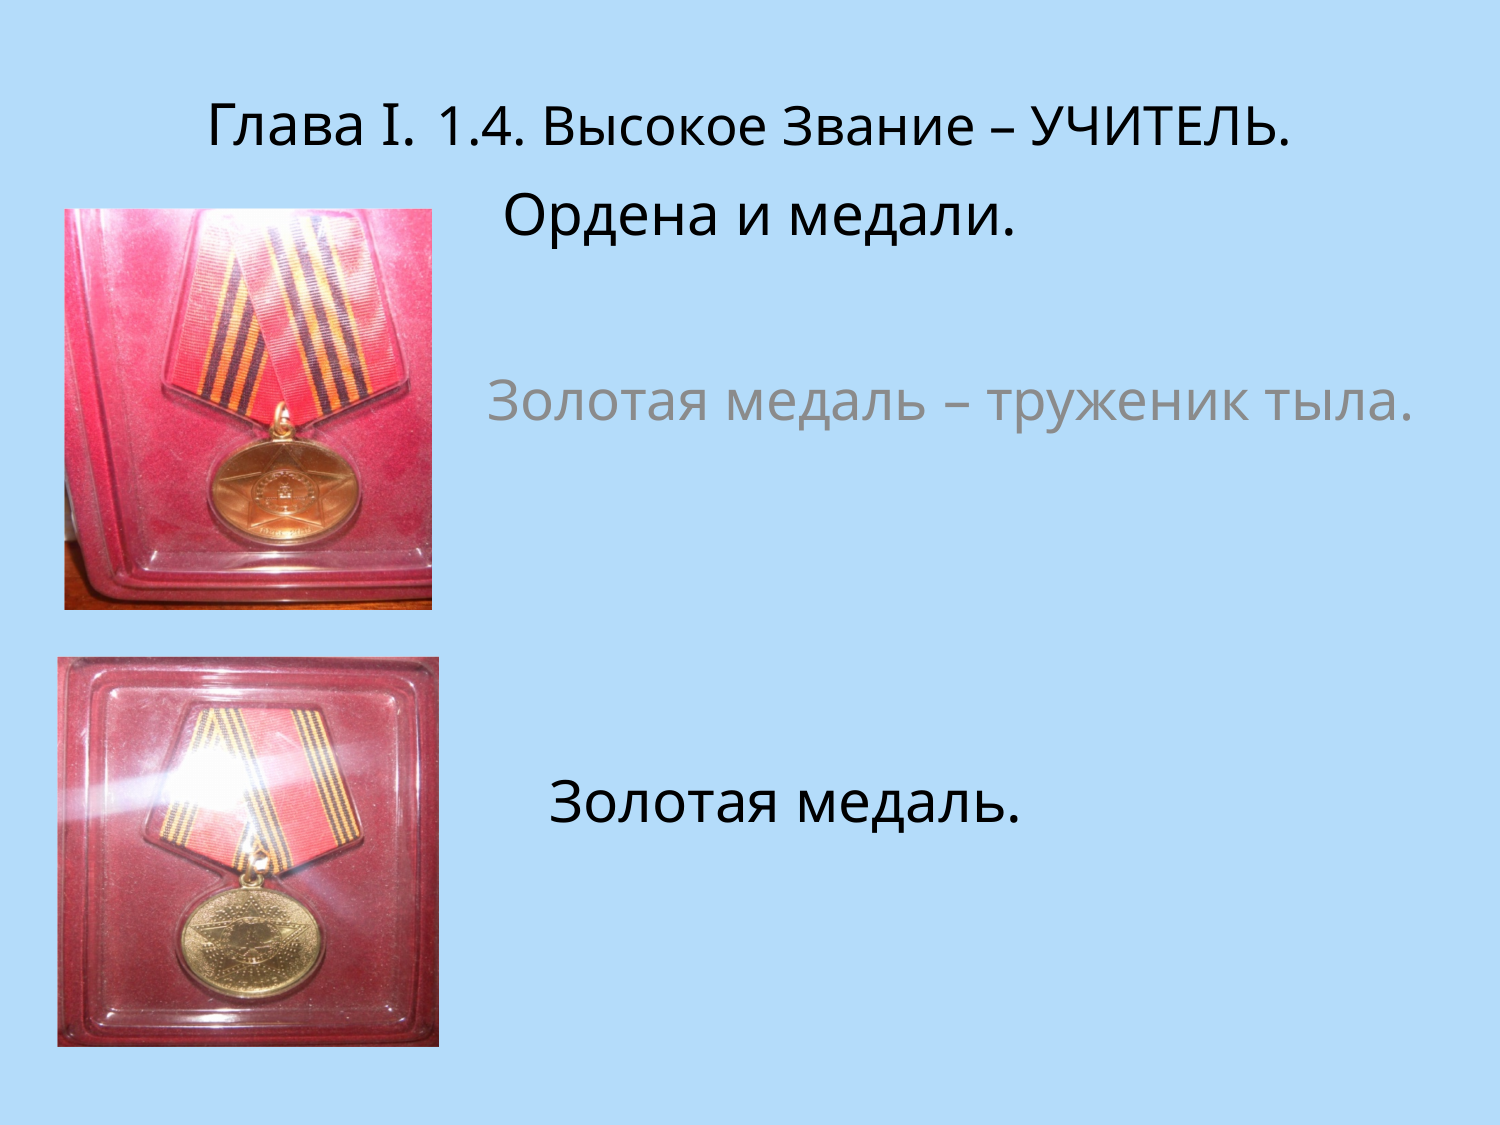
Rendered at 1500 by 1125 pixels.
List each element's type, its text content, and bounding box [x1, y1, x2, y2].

subtitle Золотая медаль – труженик тыла. [466, 302, 1436, 486]
picture [46, 209, 450, 610]
picture [52, 657, 444, 1047]
text_box Золотая медаль. [534, 756, 1037, 842]
title Глава I. 1.4. Высокое Звание – УЧИТЕЛЬ. Ордена и медали. [112, 54, 1388, 268]
